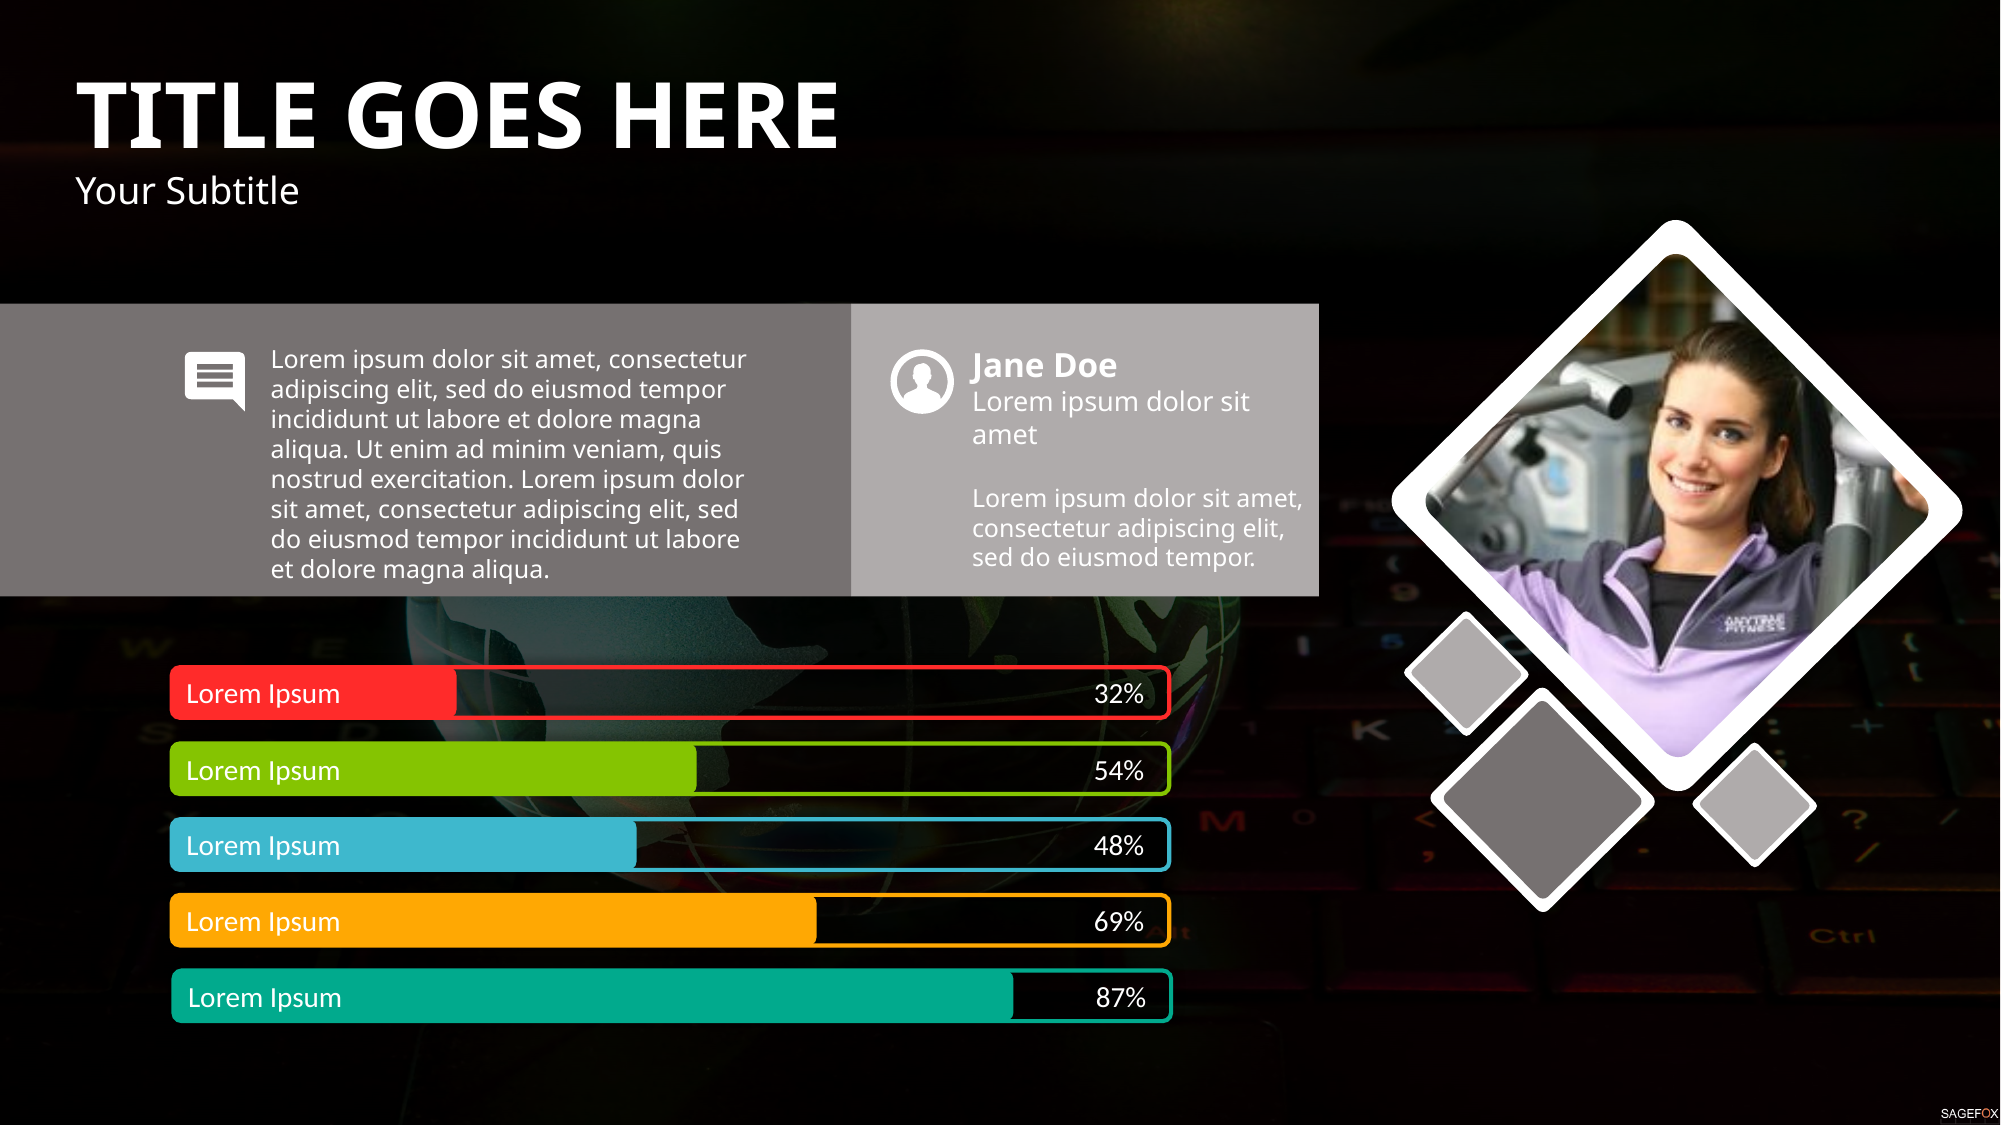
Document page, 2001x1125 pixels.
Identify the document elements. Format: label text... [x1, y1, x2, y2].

text_box 54% [1079, 743, 1165, 794]
text_box [890, 349, 954, 414]
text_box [171, 894, 817, 946]
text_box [1421, 627, 1512, 720]
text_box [1470, 295, 1884, 716]
text_box [176, 666, 1171, 719]
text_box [173, 970, 1014, 1022]
text_box 32% [1079, 667, 1165, 717]
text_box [171, 743, 697, 795]
text_box [0, 303, 852, 597]
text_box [171, 667, 457, 718]
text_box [1461, 717, 1624, 883]
text_box [176, 818, 1171, 871]
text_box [1709, 759, 1800, 851]
text_box [177, 893, 1171, 947]
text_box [171, 819, 637, 870]
text_box TITLE GOES HERE Your Subtitle [60, 49, 1036, 220]
text_box [852, 303, 1320, 597]
text_box Lorem ipsum dolor sit amet, consectetur adipiscing elit, sed do eiusmod tempor incididunt ut labore et dolore magna aliqua. Ut enim ad minim veniam, quis nostrud exercitation. Lorem ipsum dolor sit amet, consectetur adipiscing elit, sed do eiusmod tempor incididunt ut labore et dolore magna aliqua. [260, 338, 771, 589]
picture [0, 0, 2001, 1125]
text_box 87% [1081, 970, 1166, 1021]
text_box [177, 742, 1171, 796]
text_box [184, 351, 245, 412]
text_box [179, 969, 1173, 1023]
text_box 69% [1079, 894, 1165, 945]
text_box Jane Doe Lorem ipsum dolor sit amet Lorem ipsum dolor sit amet, consectetur adipiscing elit, sed do eiusmod tempor. [962, 339, 1323, 577]
text_box 48% [1079, 819, 1165, 869]
